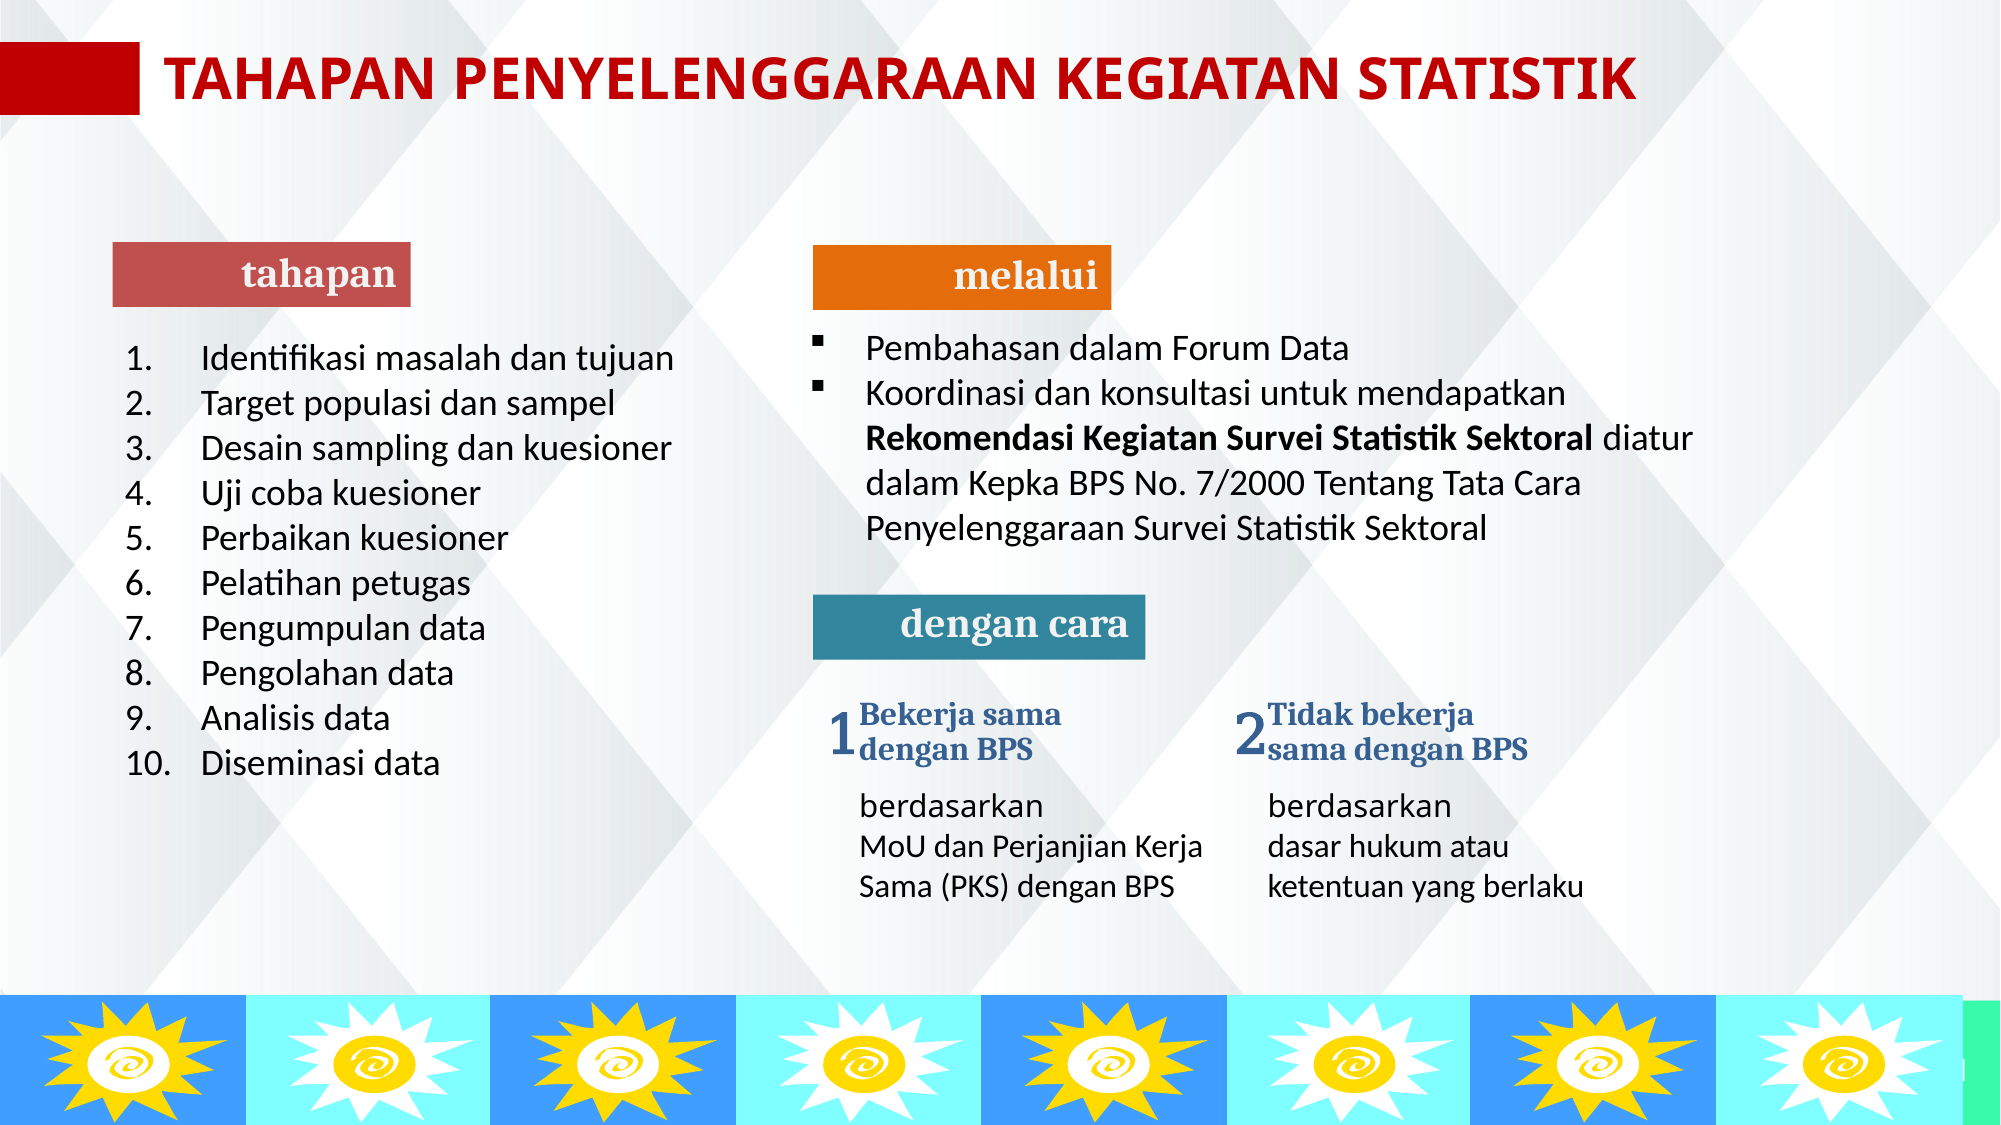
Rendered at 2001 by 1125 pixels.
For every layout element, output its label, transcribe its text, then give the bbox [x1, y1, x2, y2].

text_box Identifikasi masalah dan tujuan Target populasi dan sampel Desain sampling dan kuesioner Uji coba kuesioner Perbaikan kuesioner Pelatihan petugas Pengumpulan data Pengolahan data Analisis data Diseminasi data [112, 326, 747, 790]
text_box 2 [1214, 676, 1266, 787]
text_box berdasarkan MoU dan Perjanjian Kerja Sama (PKS) dengan BPS [846, 780, 1220, 910]
text_box Tidak bekerja sama dengan BPS [1256, 690, 1554, 775]
text_box berdasarkan dasar hukum atau ketentuan yang berlaku [1255, 780, 1619, 910]
text_box TAHAPAN PENYELENGGARAAN KEGIATAN STATISTIK [148, 47, 1849, 160]
text_box Bekerja sama dengan BPS [848, 690, 1081, 775]
text_box Pembahasan dalam Forum Data Koordinasi dan konsultasi untuk mendapatkan Rekomendasi Kegiatan Survei Statistik Sektoral diatur dalam Kepka BPS No. 7/2000 Tentang Tata Cara Penyelenggaraan Survei Statistik Sektoral [797, 316, 1715, 555]
text_box dengan cara [888, 589, 1142, 652]
text_box [110, 240, 413, 309]
picture [0, 0, 2001, 1125]
text_box [811, 243, 1114, 312]
text_box [811, 593, 1147, 662]
text_box 1 [806, 676, 858, 787]
text_box melalui [940, 241, 1111, 304]
text_box tahapan [229, 240, 410, 303]
text_box [0, 40, 142, 117]
